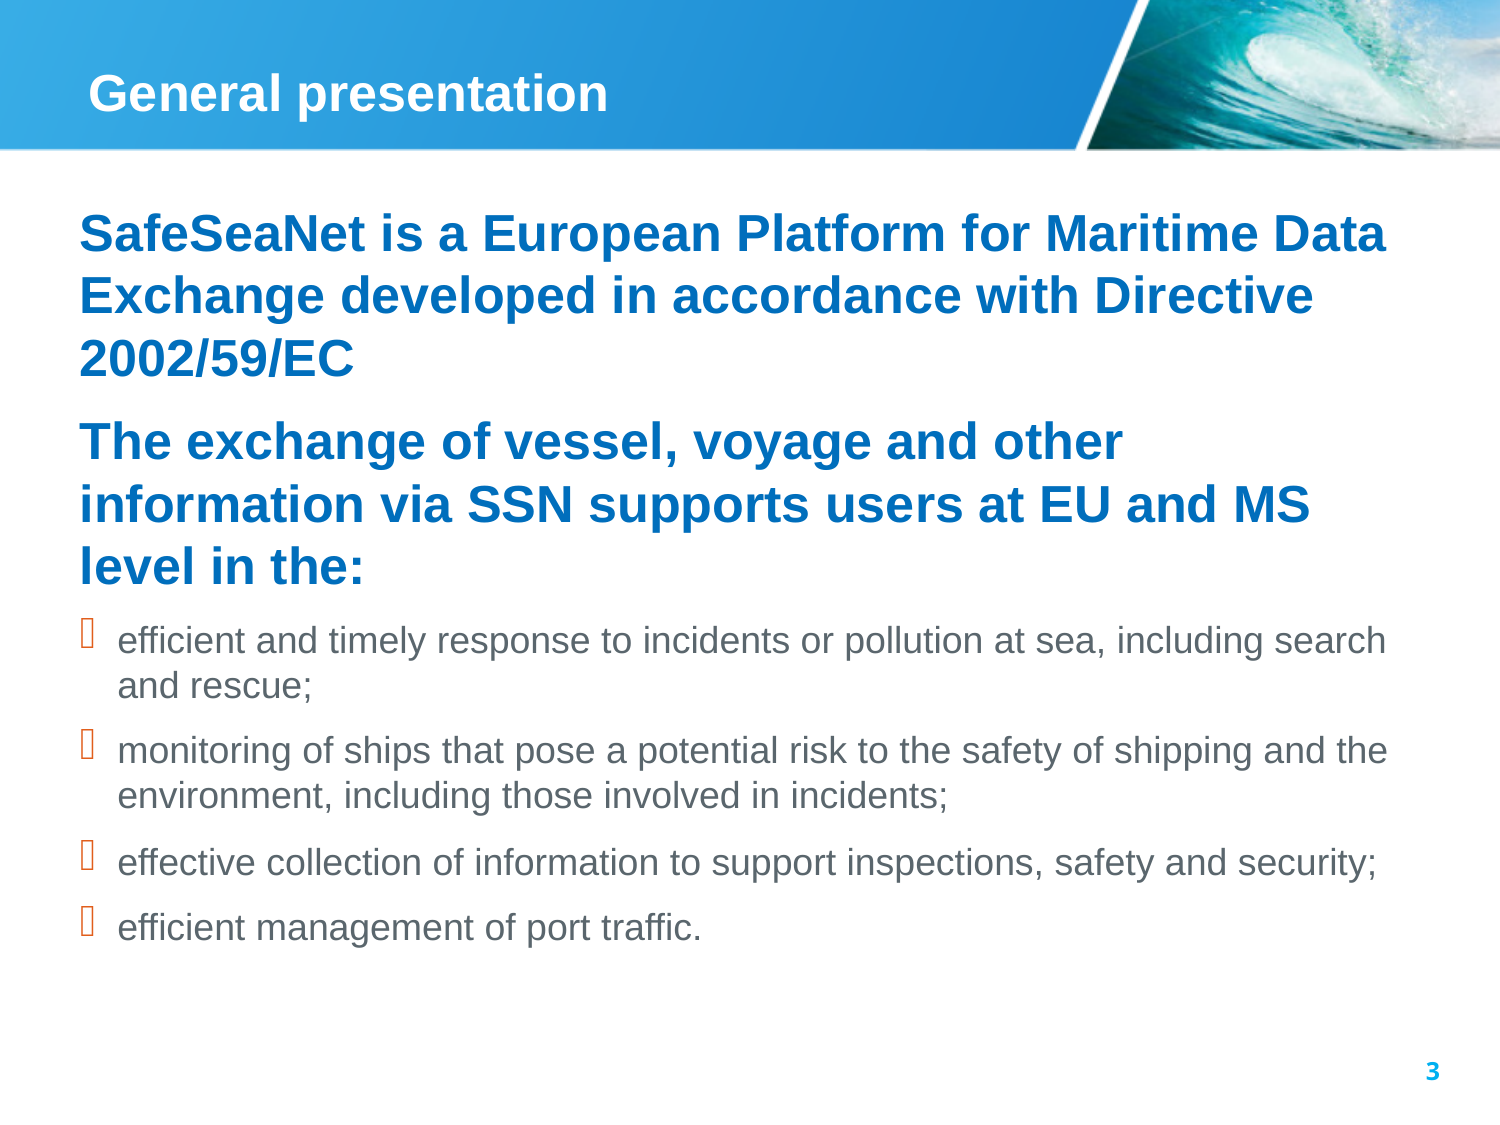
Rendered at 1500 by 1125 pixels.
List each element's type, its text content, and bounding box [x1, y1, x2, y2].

title General presentation [88, 0, 1079, 150]
slide_number 3 [1364, 1042, 1440, 1103]
list SafeSeaNet is a European Platform for Maritime Data Exchange developed in accordance with Directive 2002/59/EC The exchange of vessel, voyage and other information via SSN supports users at EU and MS level in the: efficient and timely response to incidents or pollution at sea, including search and rescue; monitoring of ships that pose a potential risk to the safety of shipping and the environment, including those involved in incidents; effective collection of information to support inspections, safety and security; efficient management of port traffic. [79, 199, 1403, 1016]
picture [0, 0, 1500, 151]
